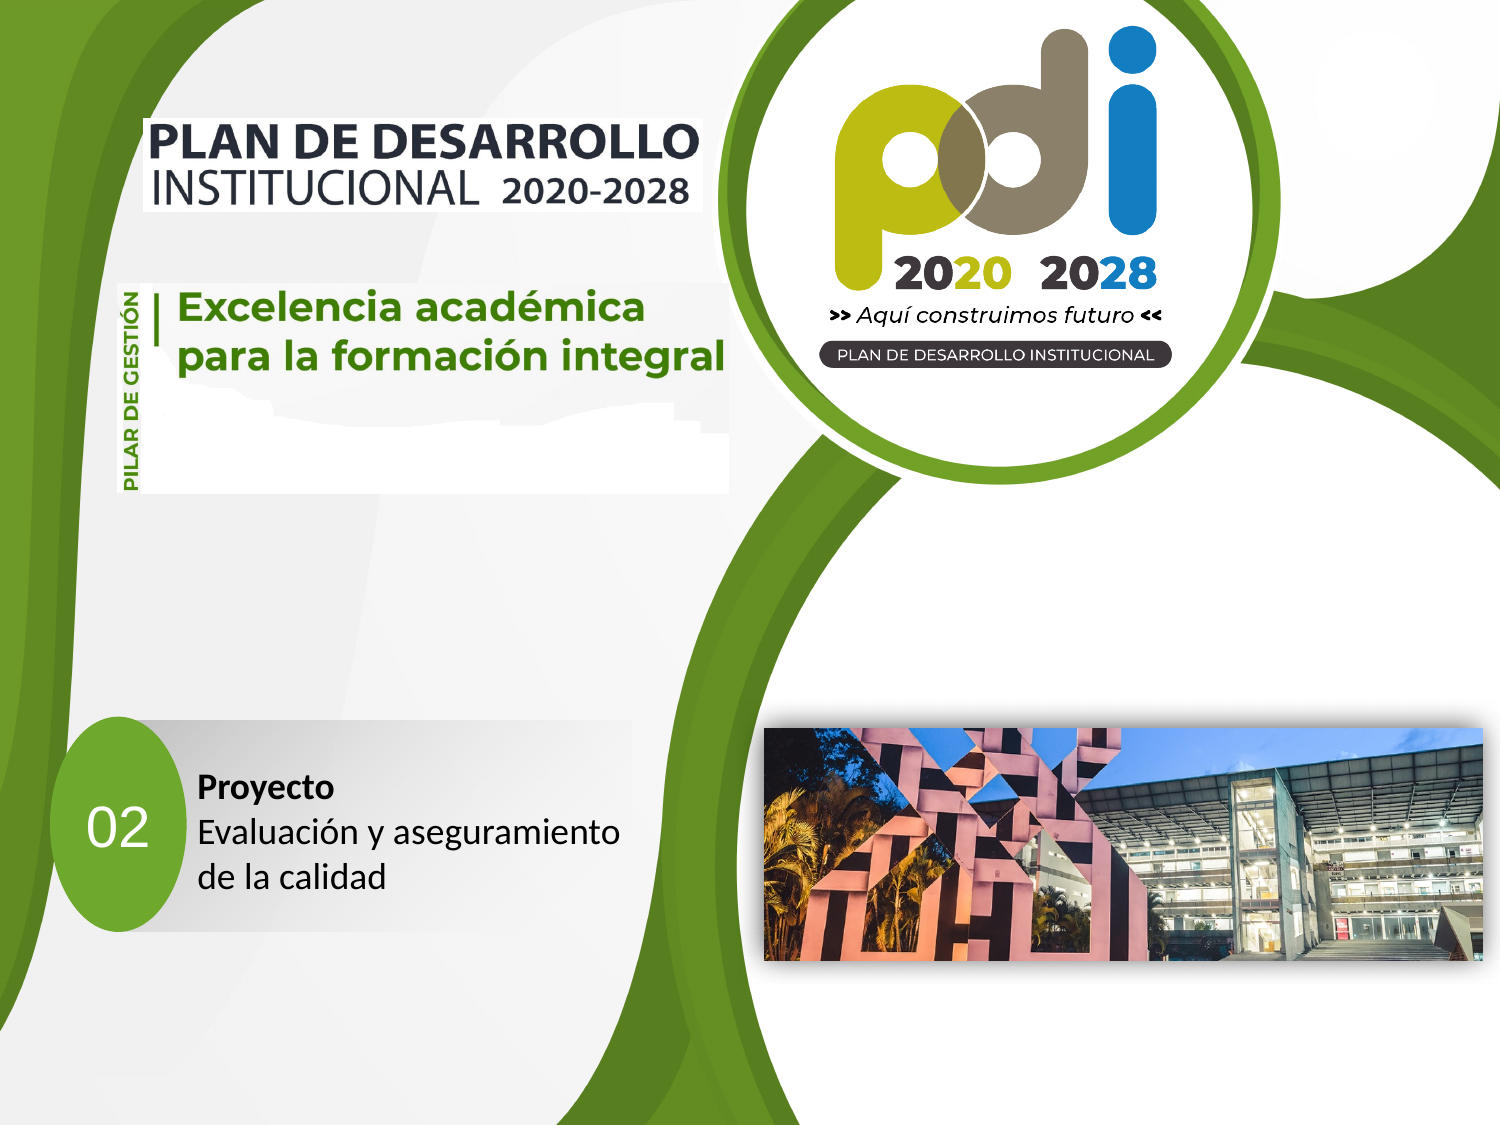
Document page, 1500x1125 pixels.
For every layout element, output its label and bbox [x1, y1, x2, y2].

text_box [49, 716, 637, 932]
picture [0, 0, 1500, 1125]
